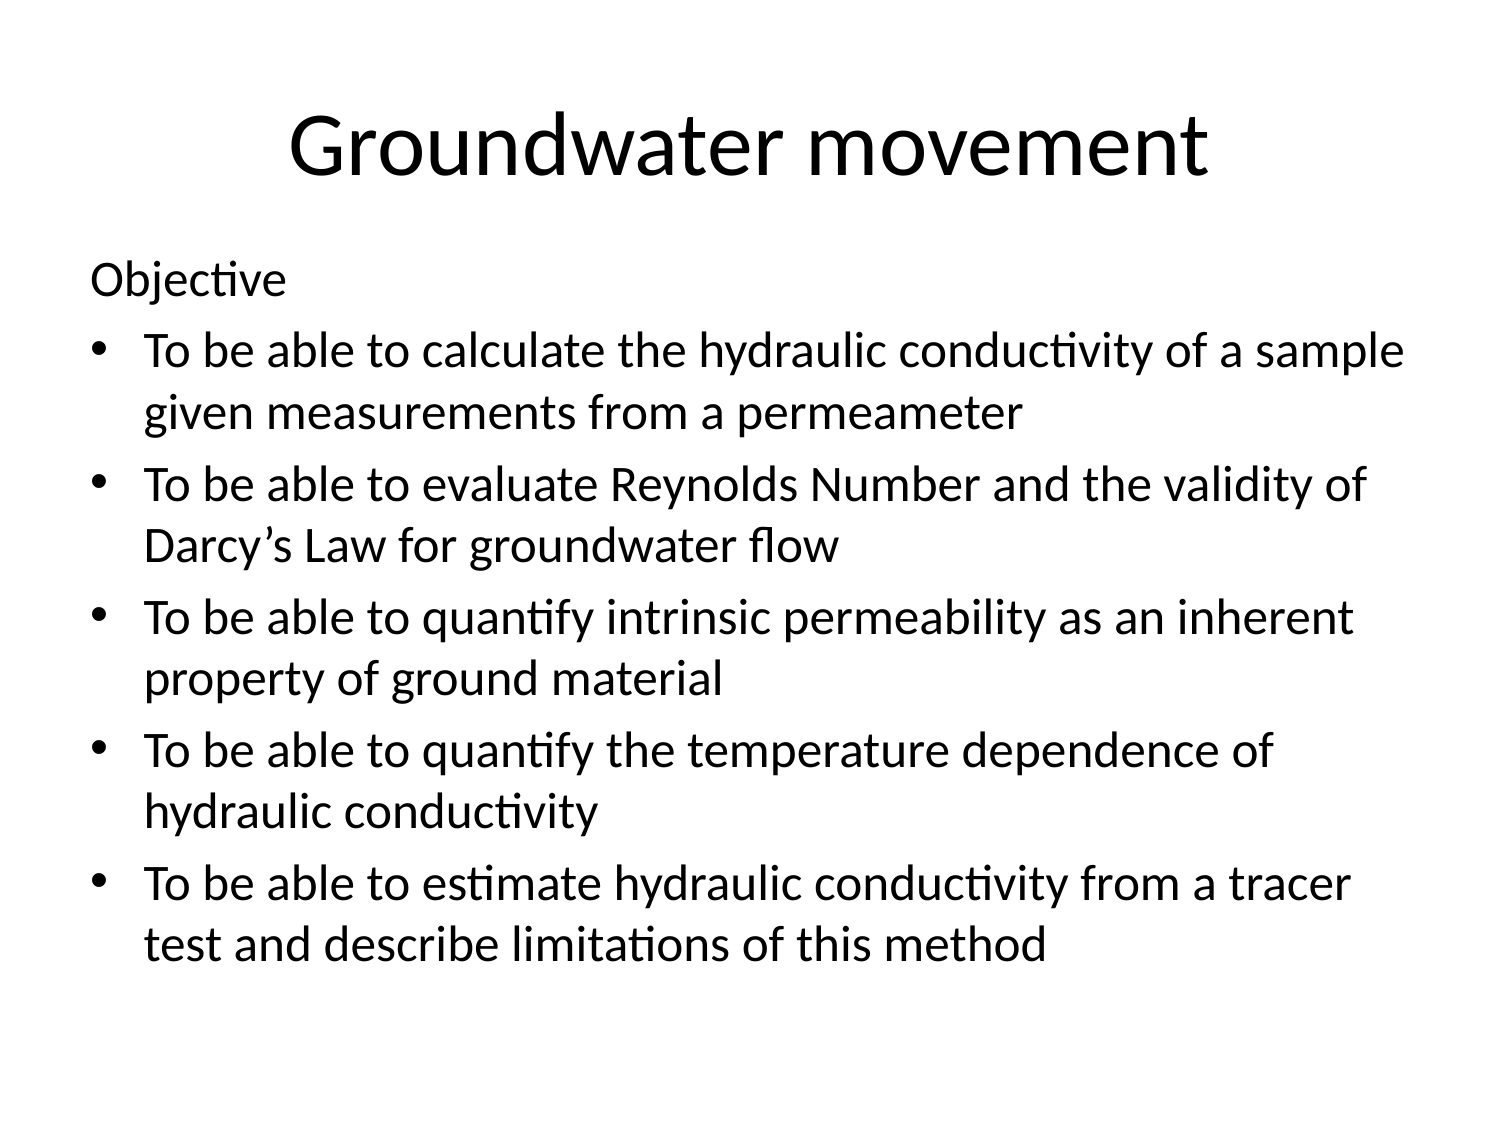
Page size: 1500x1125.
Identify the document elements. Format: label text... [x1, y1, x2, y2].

list Objective To be able to calculate the hydraulic conductivity of a sample given measurements from a permeameter To be able to evaluate Reynolds Number and the validity of Darcy’s Law for groundwater flow To be able to quantify intrinsic permeability as an inherent property of ground material To be able to quantify the temperature dependence of hydraulic conductivity To be able to estimate hydraulic conductivity from a tracer test and describe limitations of this method [75, 237, 1425, 980]
title Groundwater movement [75, 45, 1425, 233]
